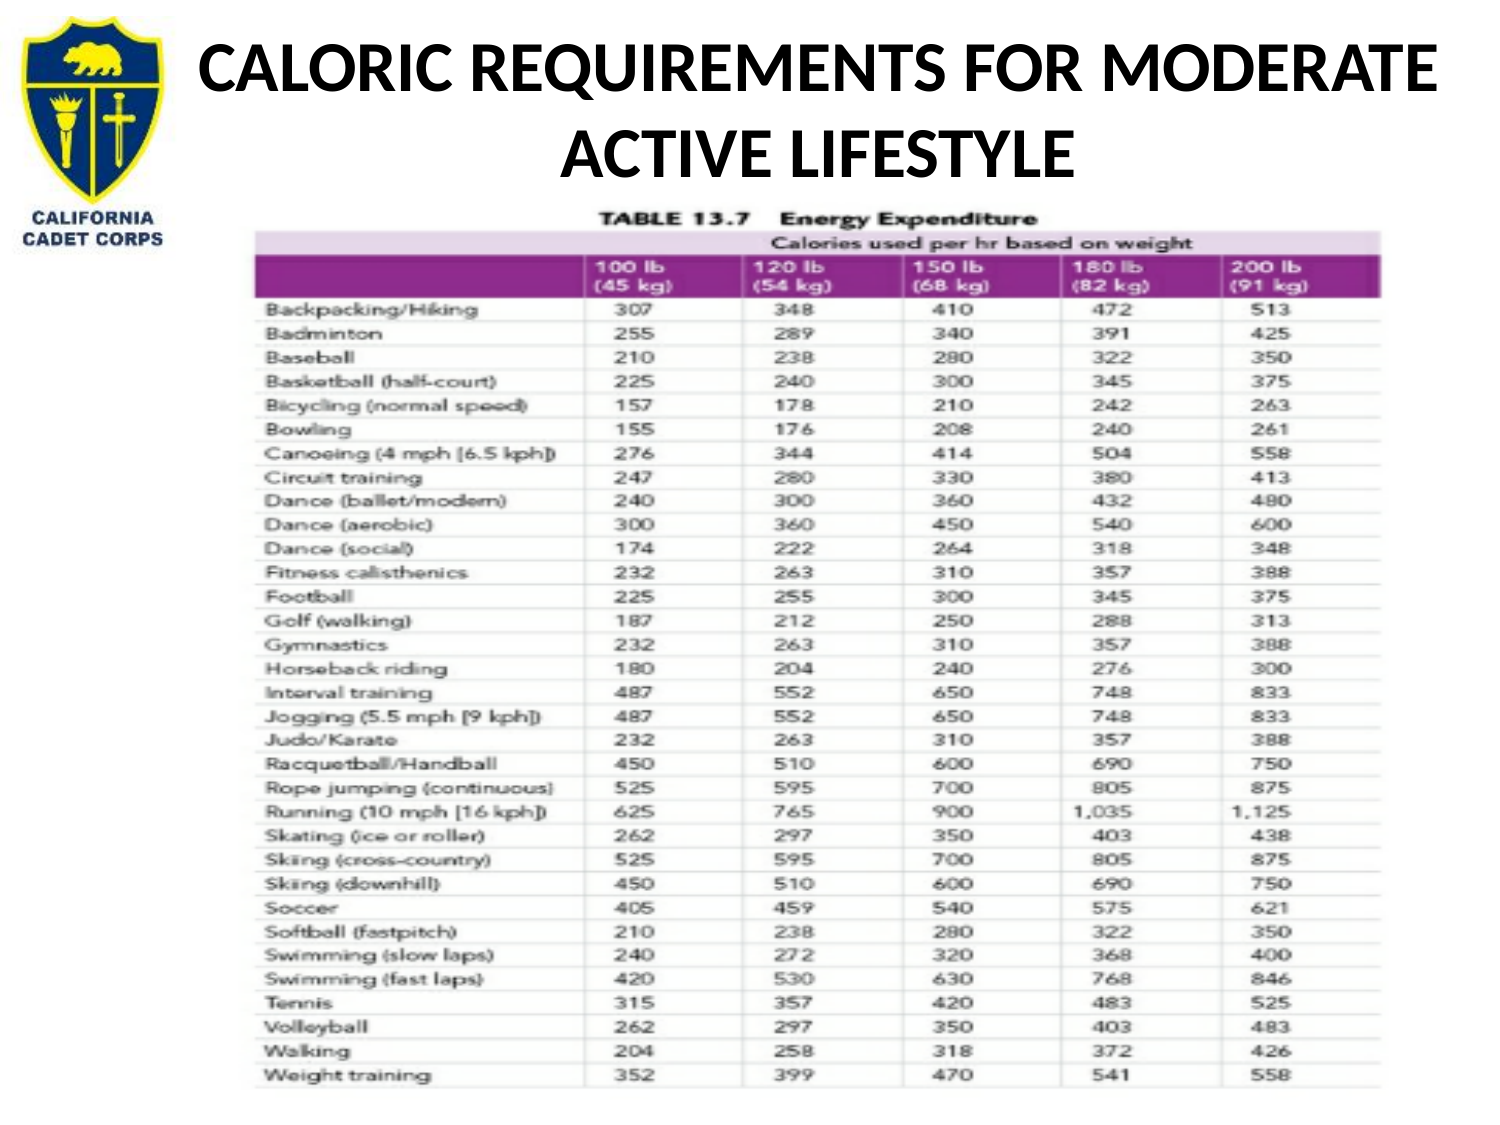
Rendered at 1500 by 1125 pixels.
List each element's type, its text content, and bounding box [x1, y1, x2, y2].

title Caloric Requirements For moderate active lifestyle [181, 12, 1457, 200]
picture [0, 16, 186, 261]
picture [237, 199, 1401, 1101]
